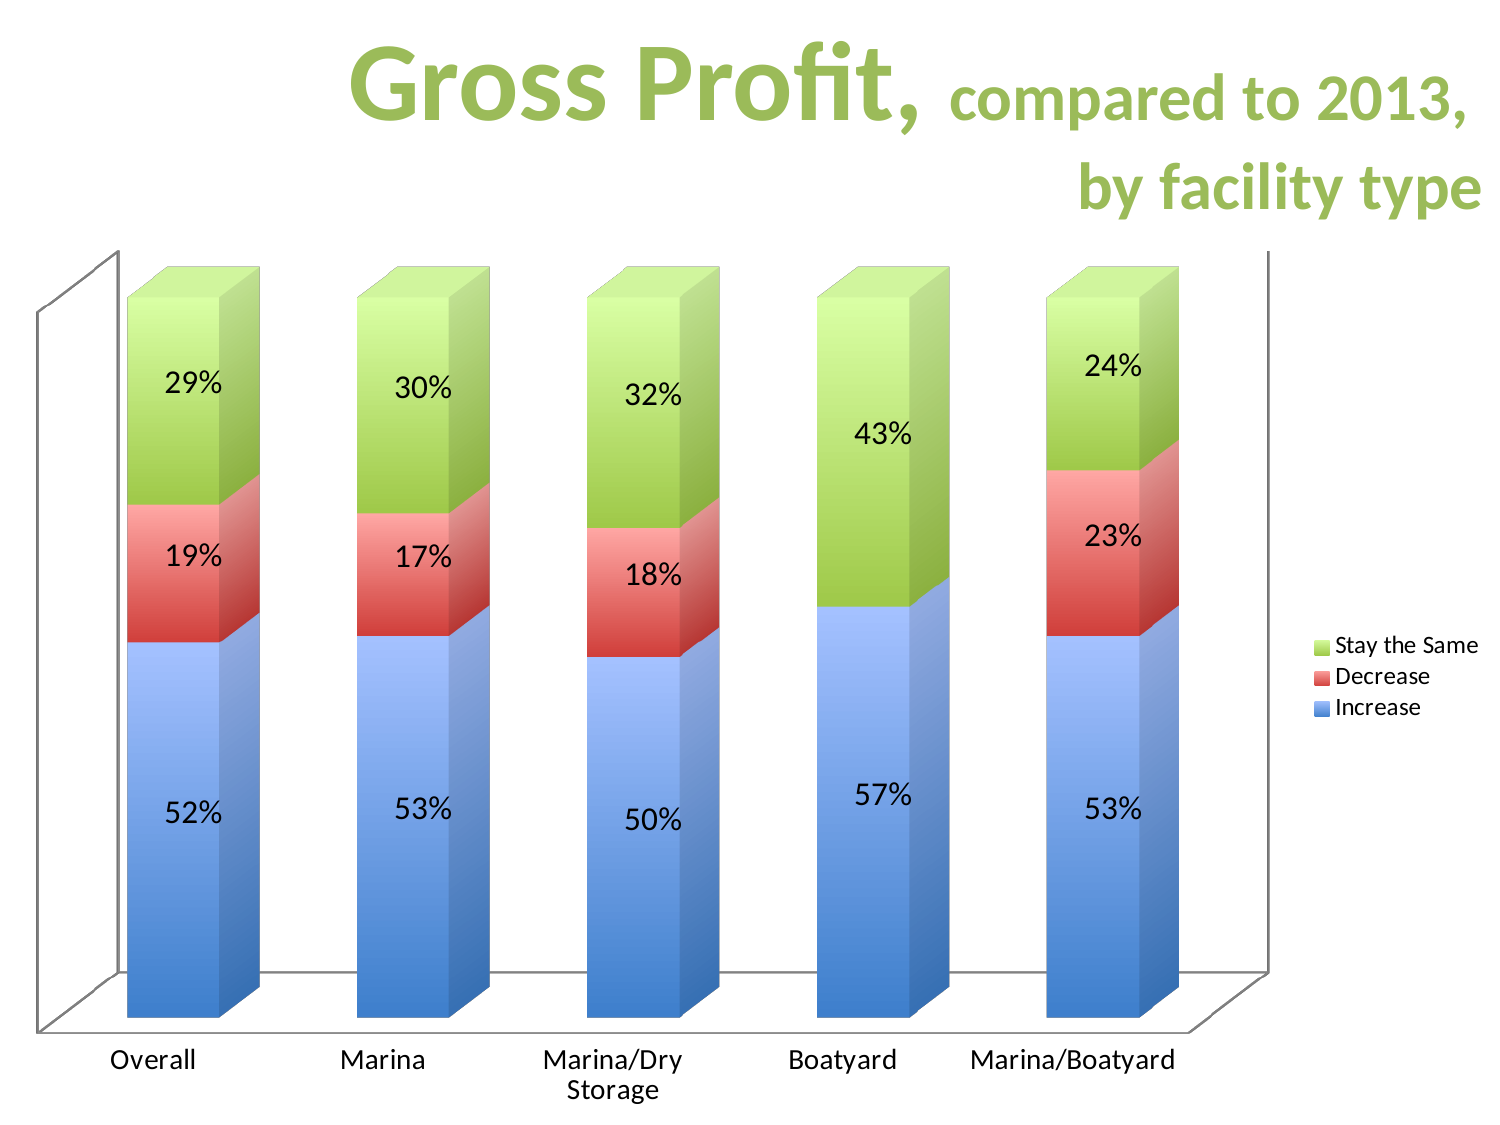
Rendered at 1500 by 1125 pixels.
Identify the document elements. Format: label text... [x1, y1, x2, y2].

text_box Gross Profit, compared to 2013, by facility type [332, 0, 1499, 230]
chart [0, 231, 1500, 1125]
